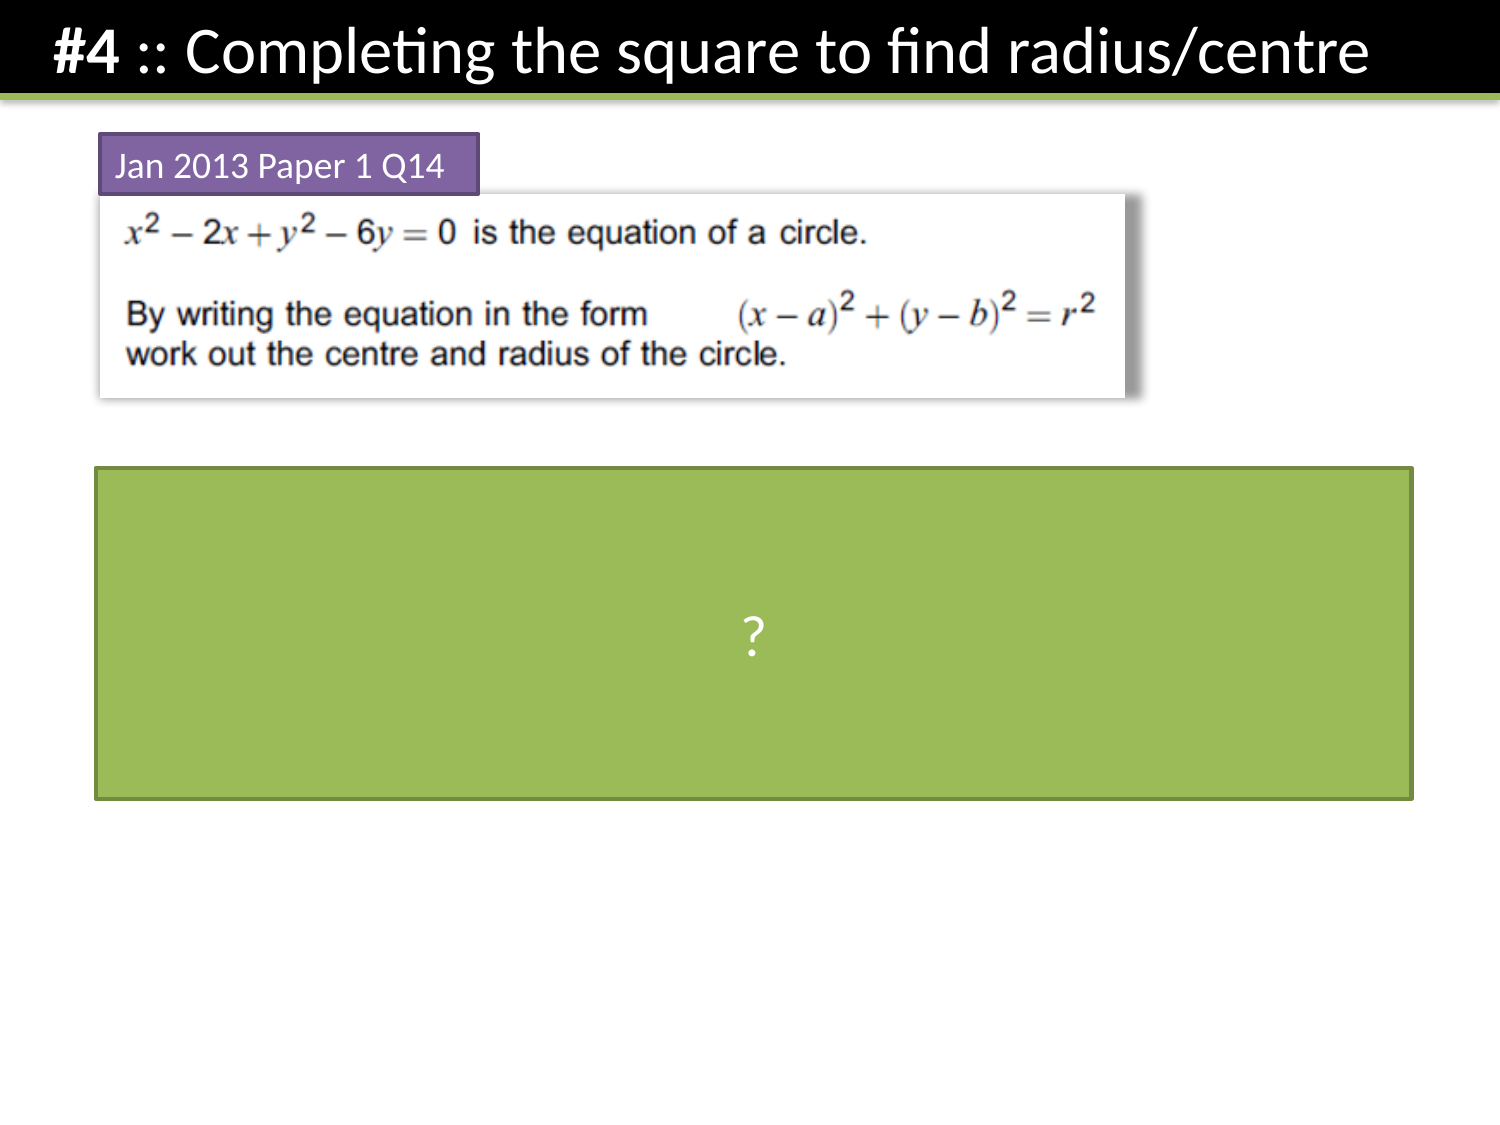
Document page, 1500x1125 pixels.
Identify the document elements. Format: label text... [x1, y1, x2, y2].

text_box ? [94, 466, 1414, 801]
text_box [0, 0, 1500, 99]
picture [100, 194, 1125, 398]
text_box Jan 2013 Paper 1 Q14 [98, 132, 480, 194]
